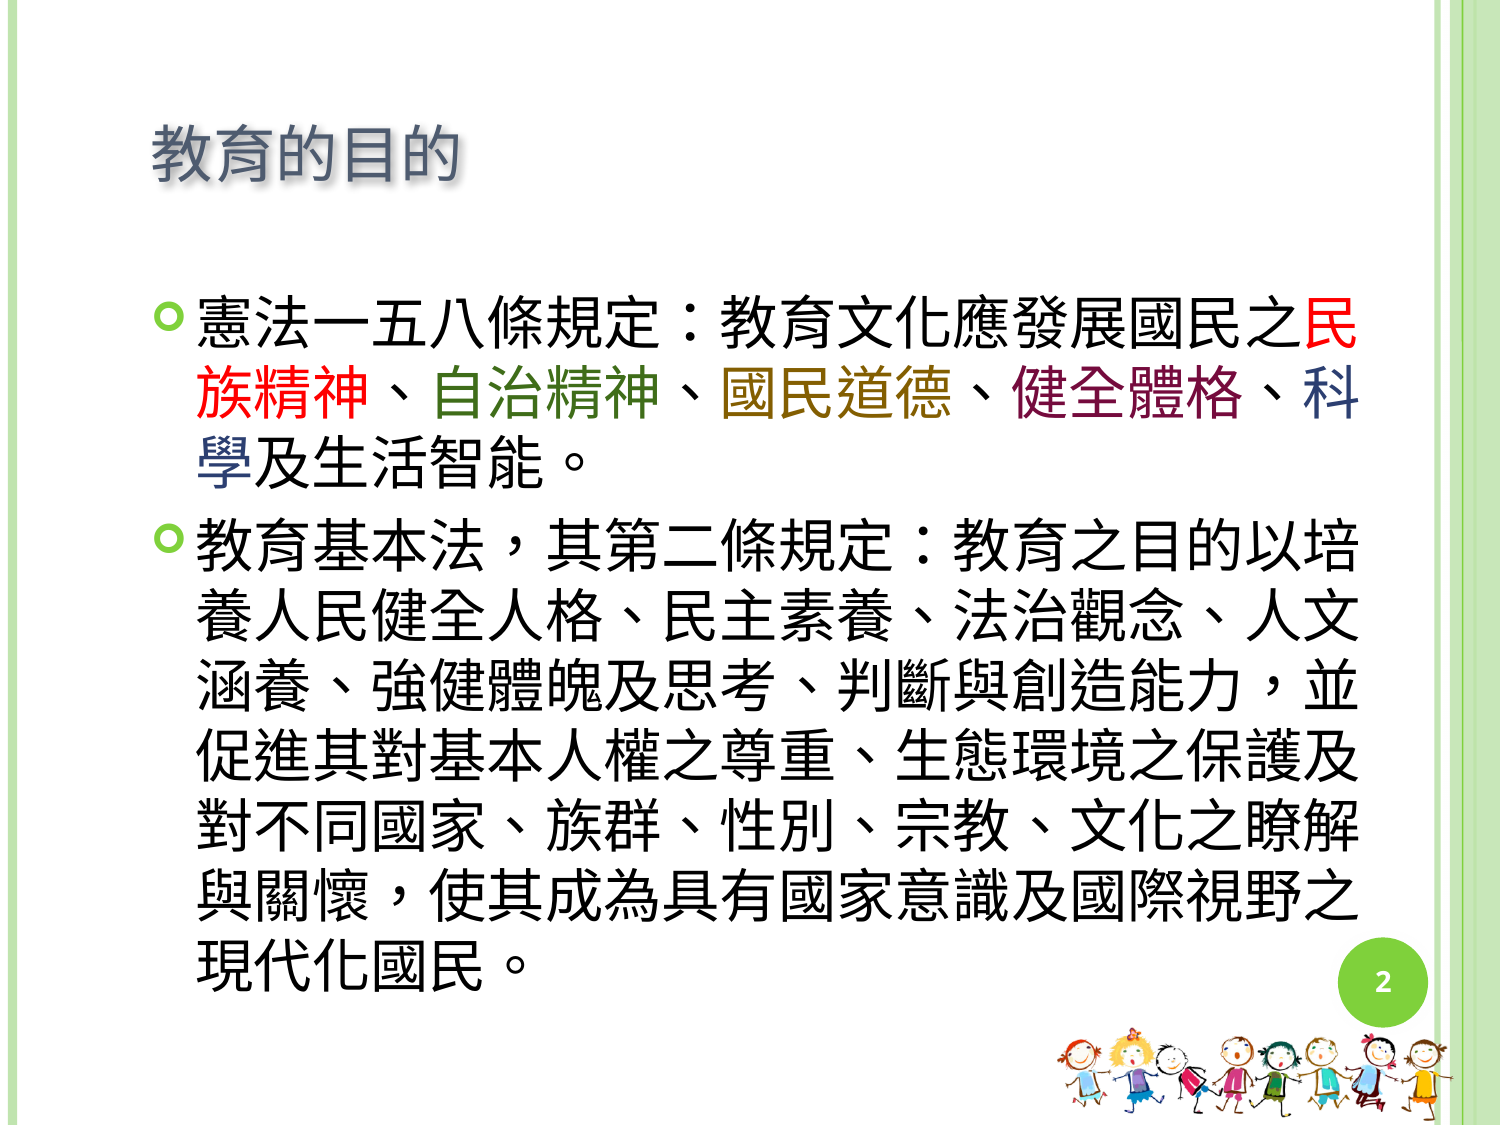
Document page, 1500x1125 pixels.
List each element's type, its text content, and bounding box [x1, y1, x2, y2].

slide_number 2 [1333, 940, 1434, 1026]
list 憲法一五八條規定：教育文化應發展國民之民族精神、自治精神、國民道德、健全體格、科學及生活智能。 教育基本法，其第二條規定：教育之目的以培養人民健全人格、民主素養、法治觀念、人文涵養、強健體魄及思考、判斷與創造能力，並促進其對基本人權之尊重、生態環境之保護及對不同國家、族群、性別、宗教、文化之瞭解與關懷，使其成為具有國家意識及國際視野之現代化國民。 [135, 278, 1412, 1036]
title 教育的目的 [135, 66, 1233, 198]
picture [1057, 1027, 1454, 1121]
